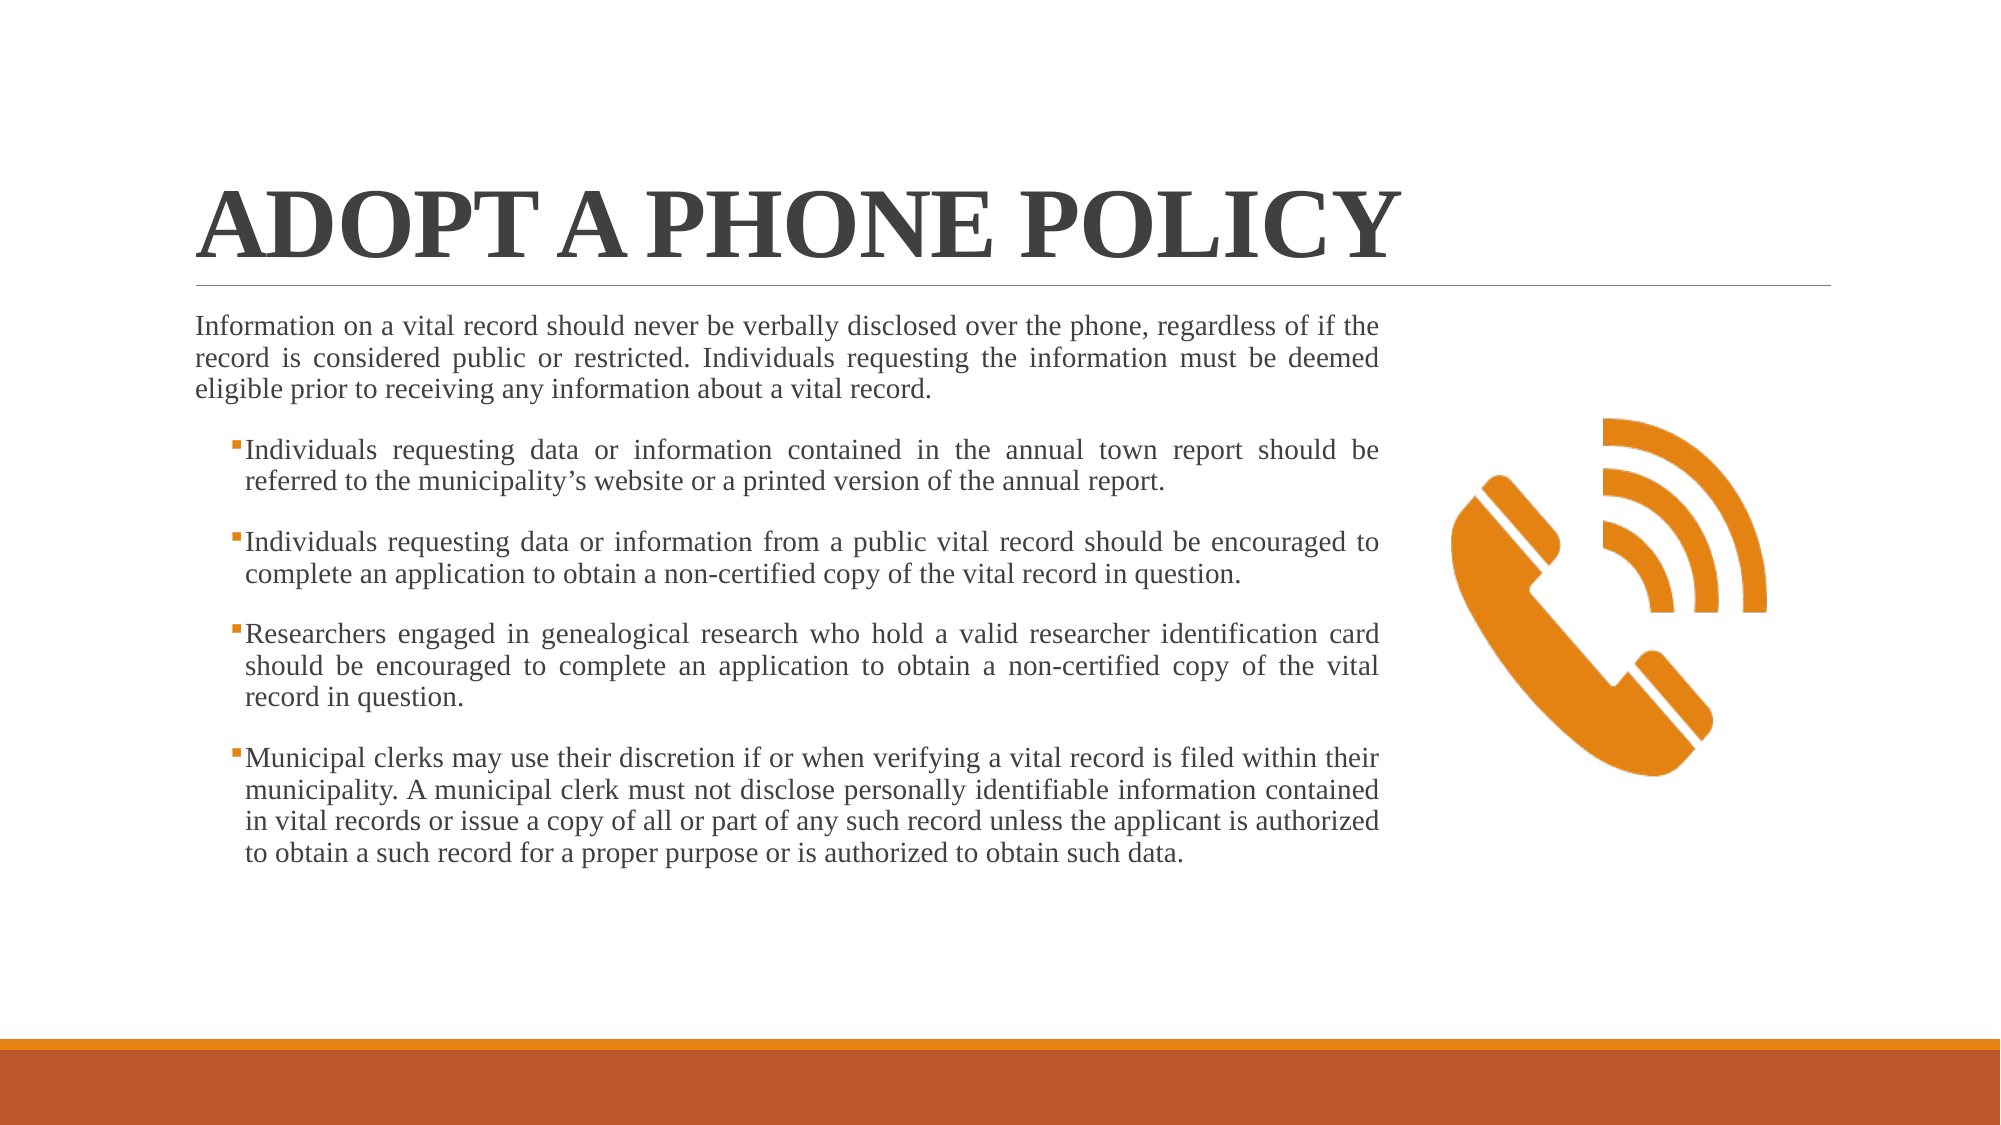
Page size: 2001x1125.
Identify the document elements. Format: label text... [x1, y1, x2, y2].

picture [1380, 341, 1831, 857]
title ADOPT A PHONE POLICY [180, 47, 1830, 285]
list Information on a vital record should never be verbally disclosed over the phone, regardless of if the record is considered public or restricted. Individuals requesting the information must be deemed eligible prior to receiving any information about a vital record. Individuals requesting data or information contained in the annual town report should be referred to the municipality’s website or a printed version of the annual report. Individuals requesting data or information from a public vital record should be encouraged to complete an application to obtain a non-certified copy of the vital record in question. Researchers engaged in genealogical research who hold a valid researcher identification card should be encouraged to complete an application to obtain a non-certified copy of the vital record in question. Municipal clerks may use their discretion if or when verifying a vital record is filed within their municipality. A municipal clerk must not disclose personally identifiable information contained in vital records or issue a copy of all or part of any such record unless the applicant is authorized to obtain a such record for a proper purpose or is authorized to obtain such data. [180, 302, 1382, 963]
